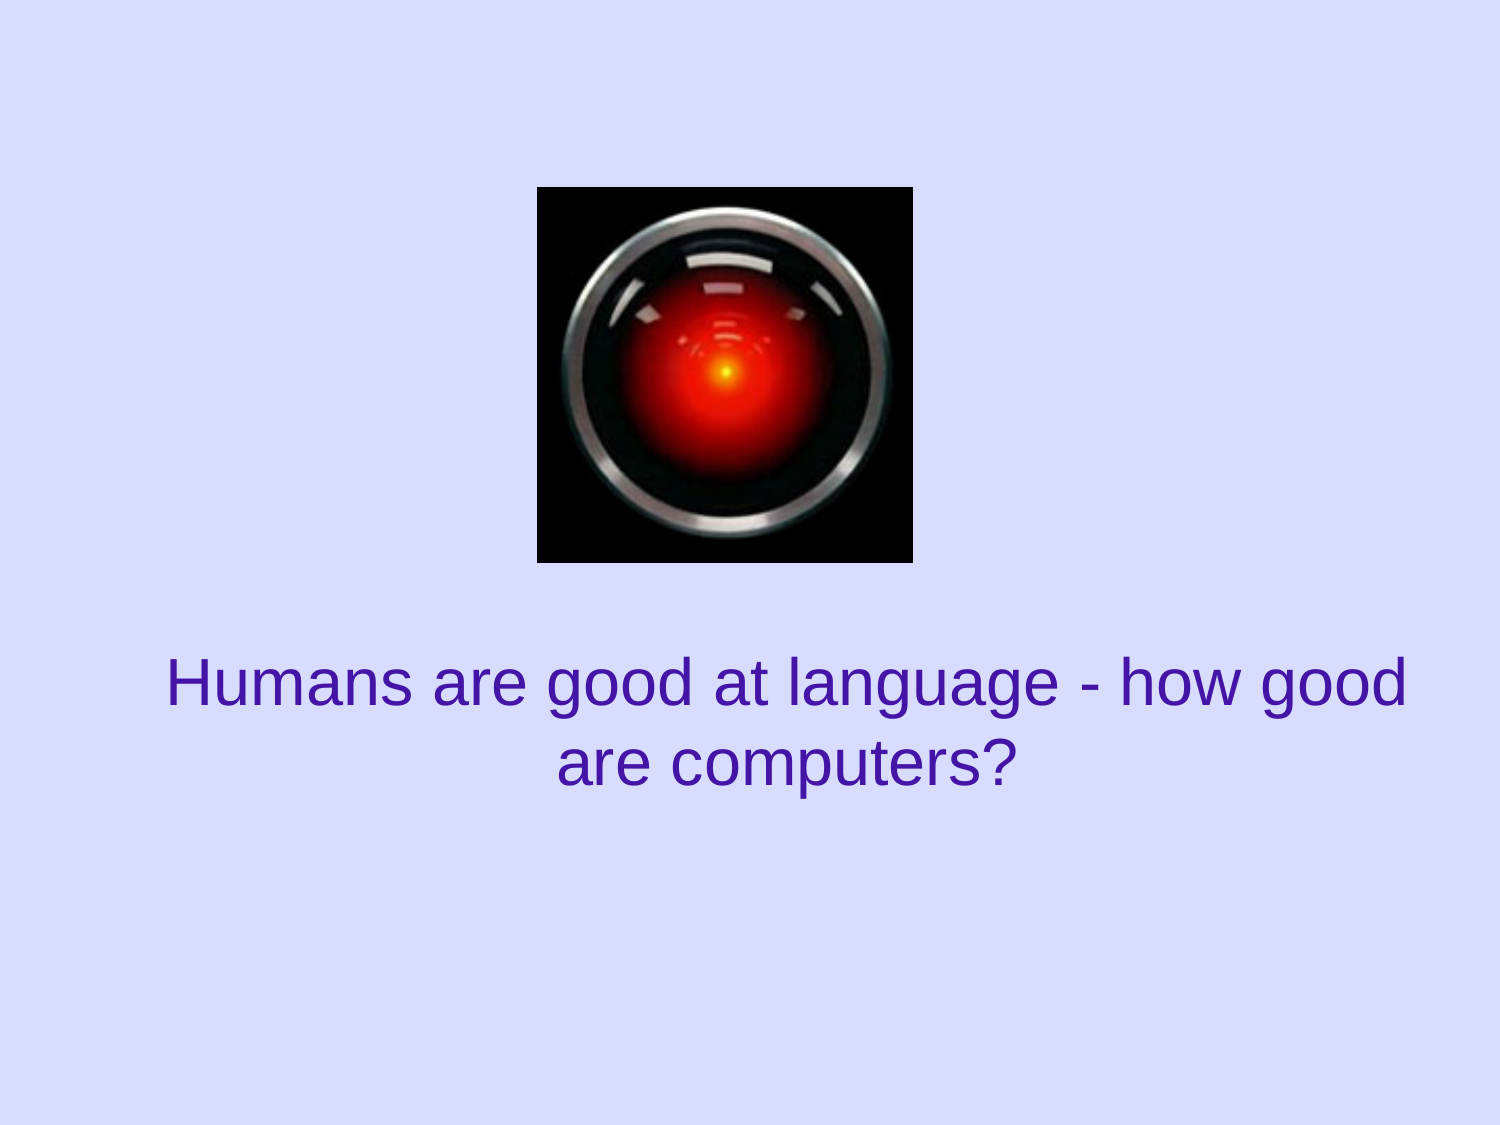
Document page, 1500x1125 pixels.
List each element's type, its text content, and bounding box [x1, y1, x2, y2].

title Humans are good at language - how good are computers? [149, 624, 1426, 813]
picture [537, 187, 913, 563]
